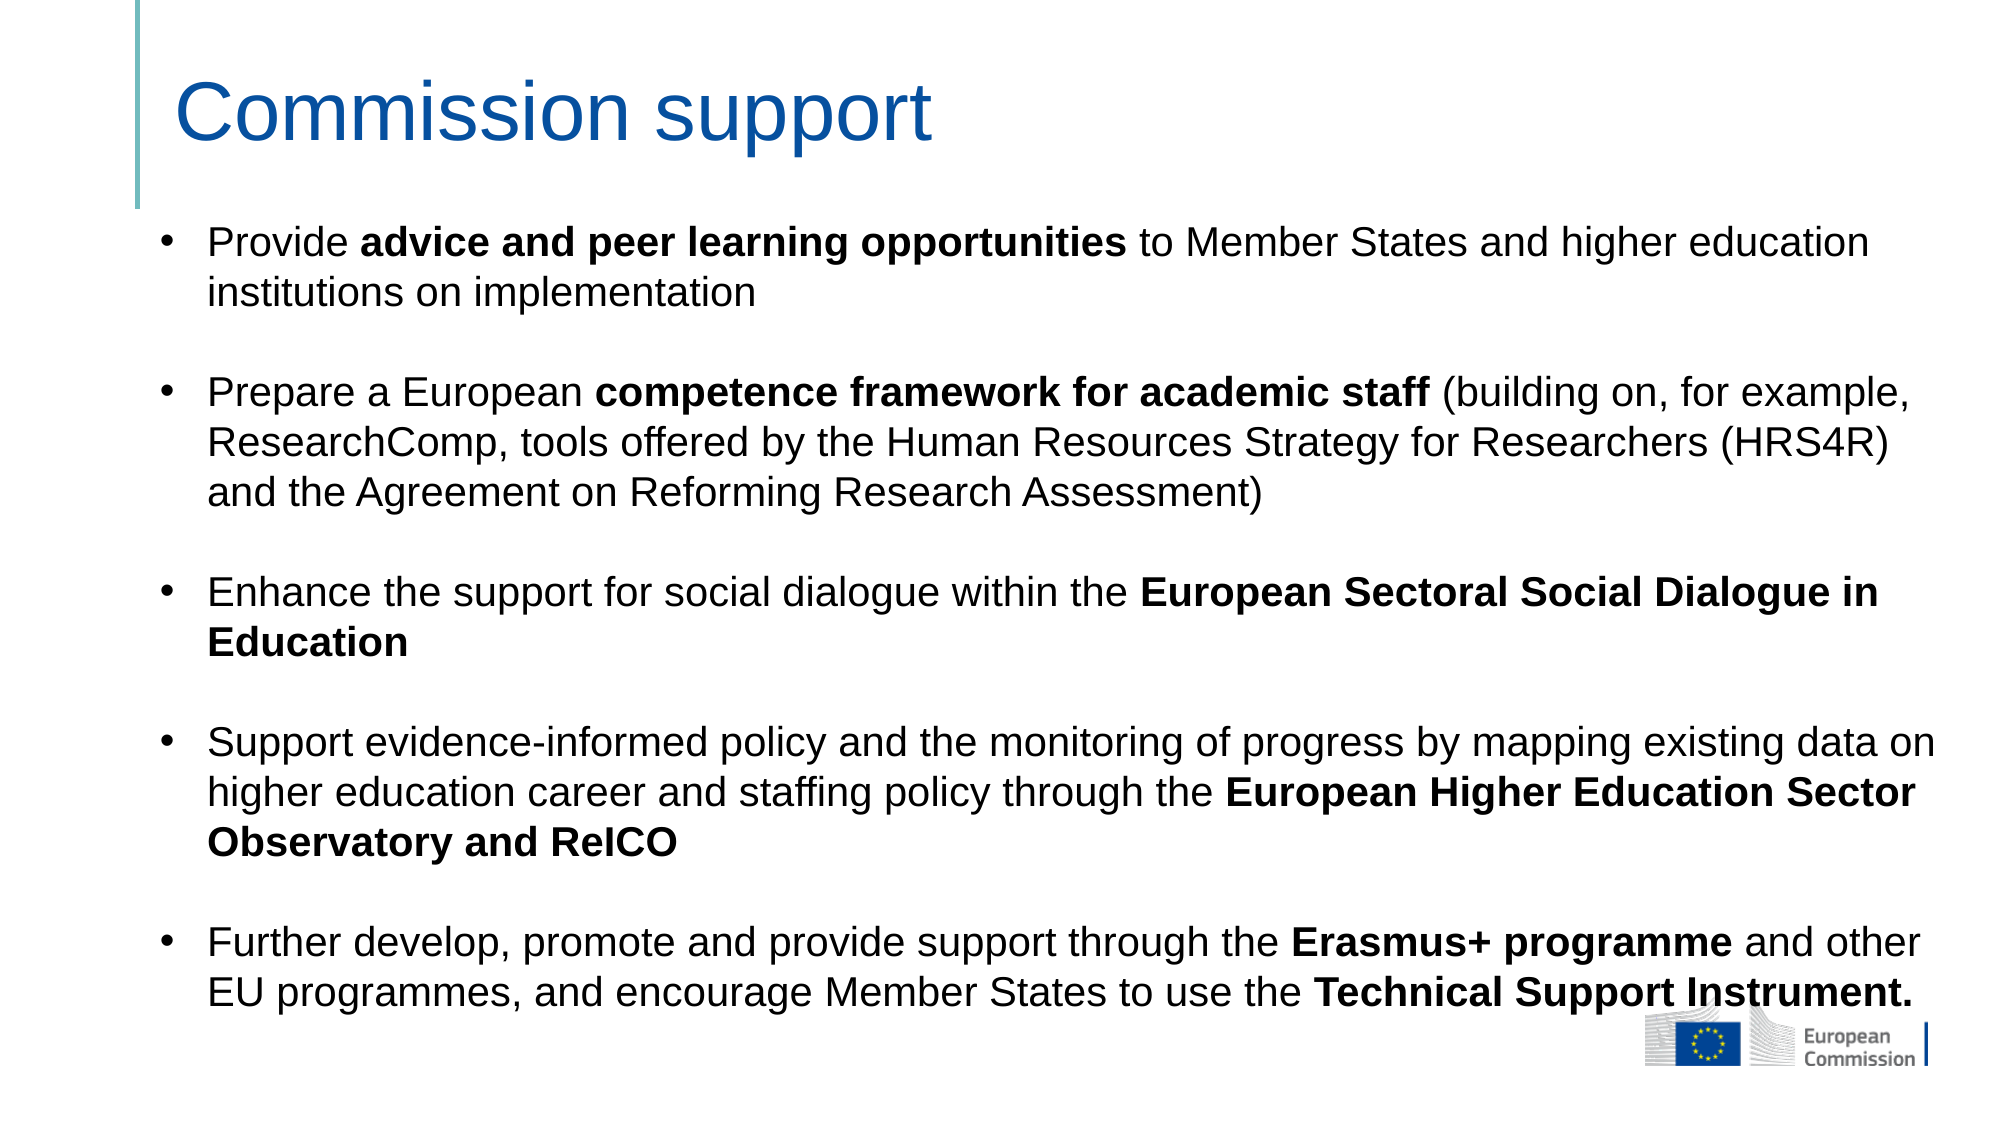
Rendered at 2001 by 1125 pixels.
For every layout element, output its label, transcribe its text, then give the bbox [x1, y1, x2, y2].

picture [1645, 1023, 1928, 1066]
title Commission support [159, 30, 1885, 159]
text_box Provide advice and peer learning opportunities to Member States and higher education institutions on implementation Prepare a European competence framework for academic staff (building on, for example, ResearchComp, tools offered by the Human Resources Strategy for Researchers (HRS4R) and the Agreement on Reforming Research Assessment) Enhance the support for social dialogue within the European Sectoral Social Dialogue in Education Support evidence-informed policy and the monitoring of progress by mapping existing data on higher education career and staffing policy through the European Higher Education Sector Observatory and ReICO Further develop, promote and provide support through the Erasmus+ programme and other EU programmes, and encourage Member States to use the Technical Support Instrument. [145, 207, 1956, 1023]
